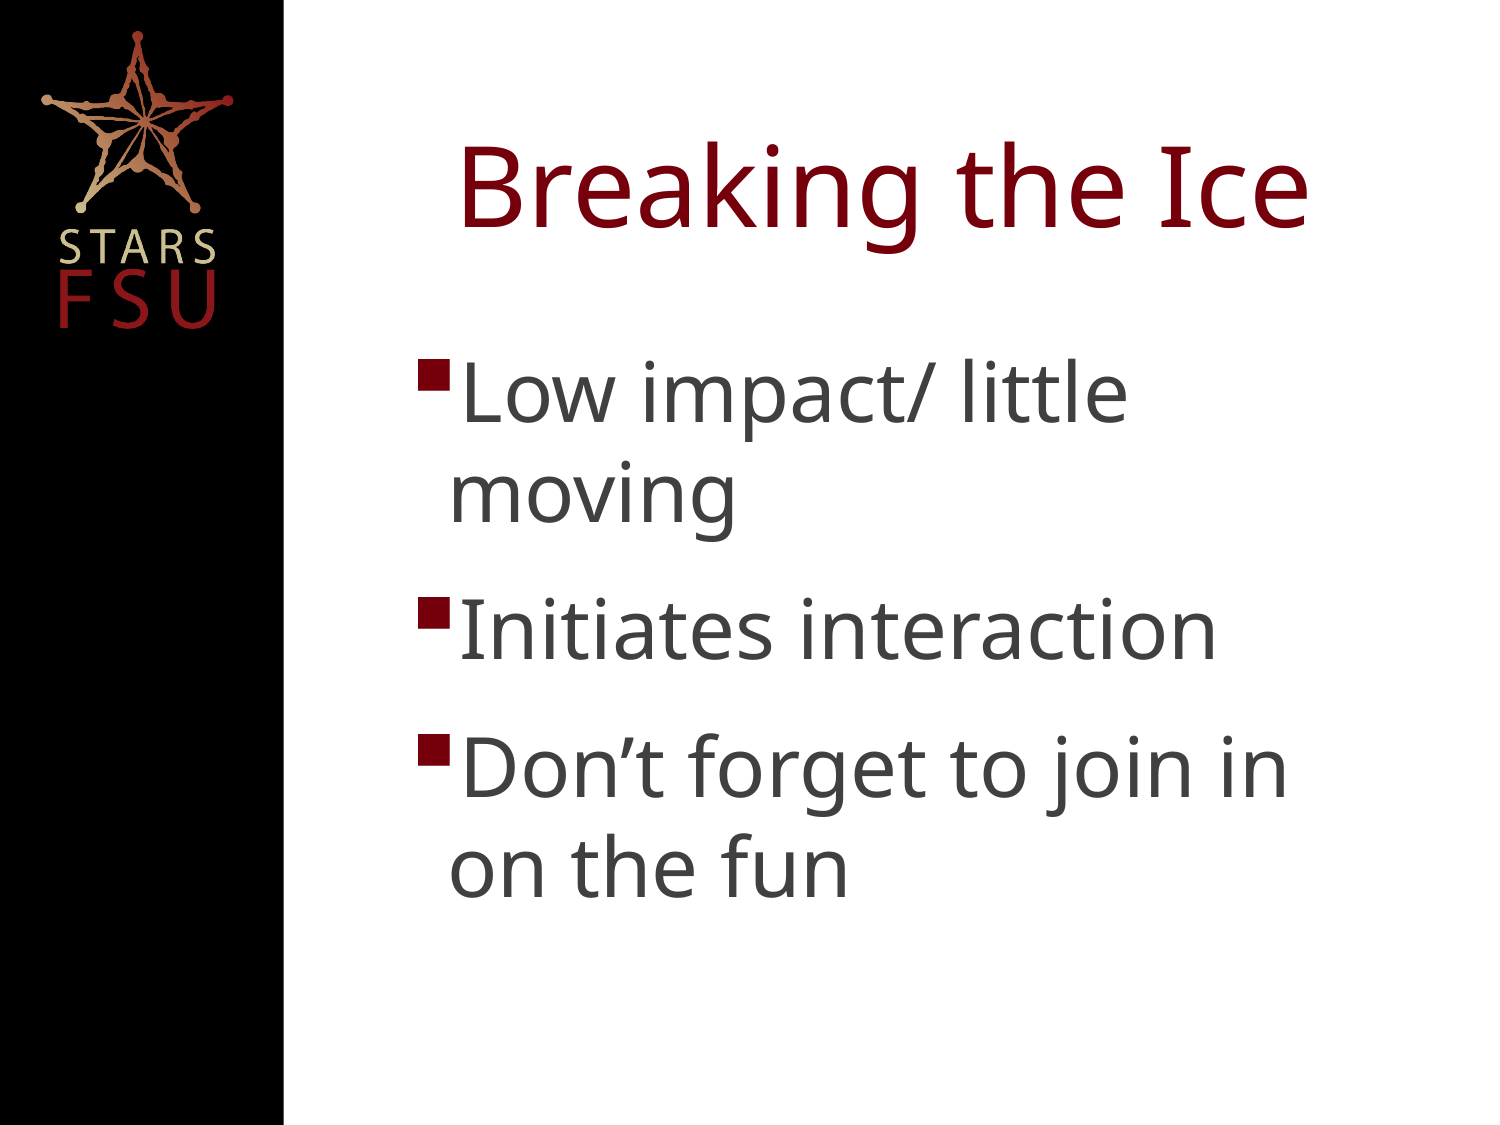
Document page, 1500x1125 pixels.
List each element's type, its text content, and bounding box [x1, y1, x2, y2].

title Breaking the Ice [394, 112, 1375, 258]
picture [19, 27, 255, 332]
list Low impact/ little moving Initiates interaction Don’t forget to join in on the fun [394, 331, 1374, 1005]
